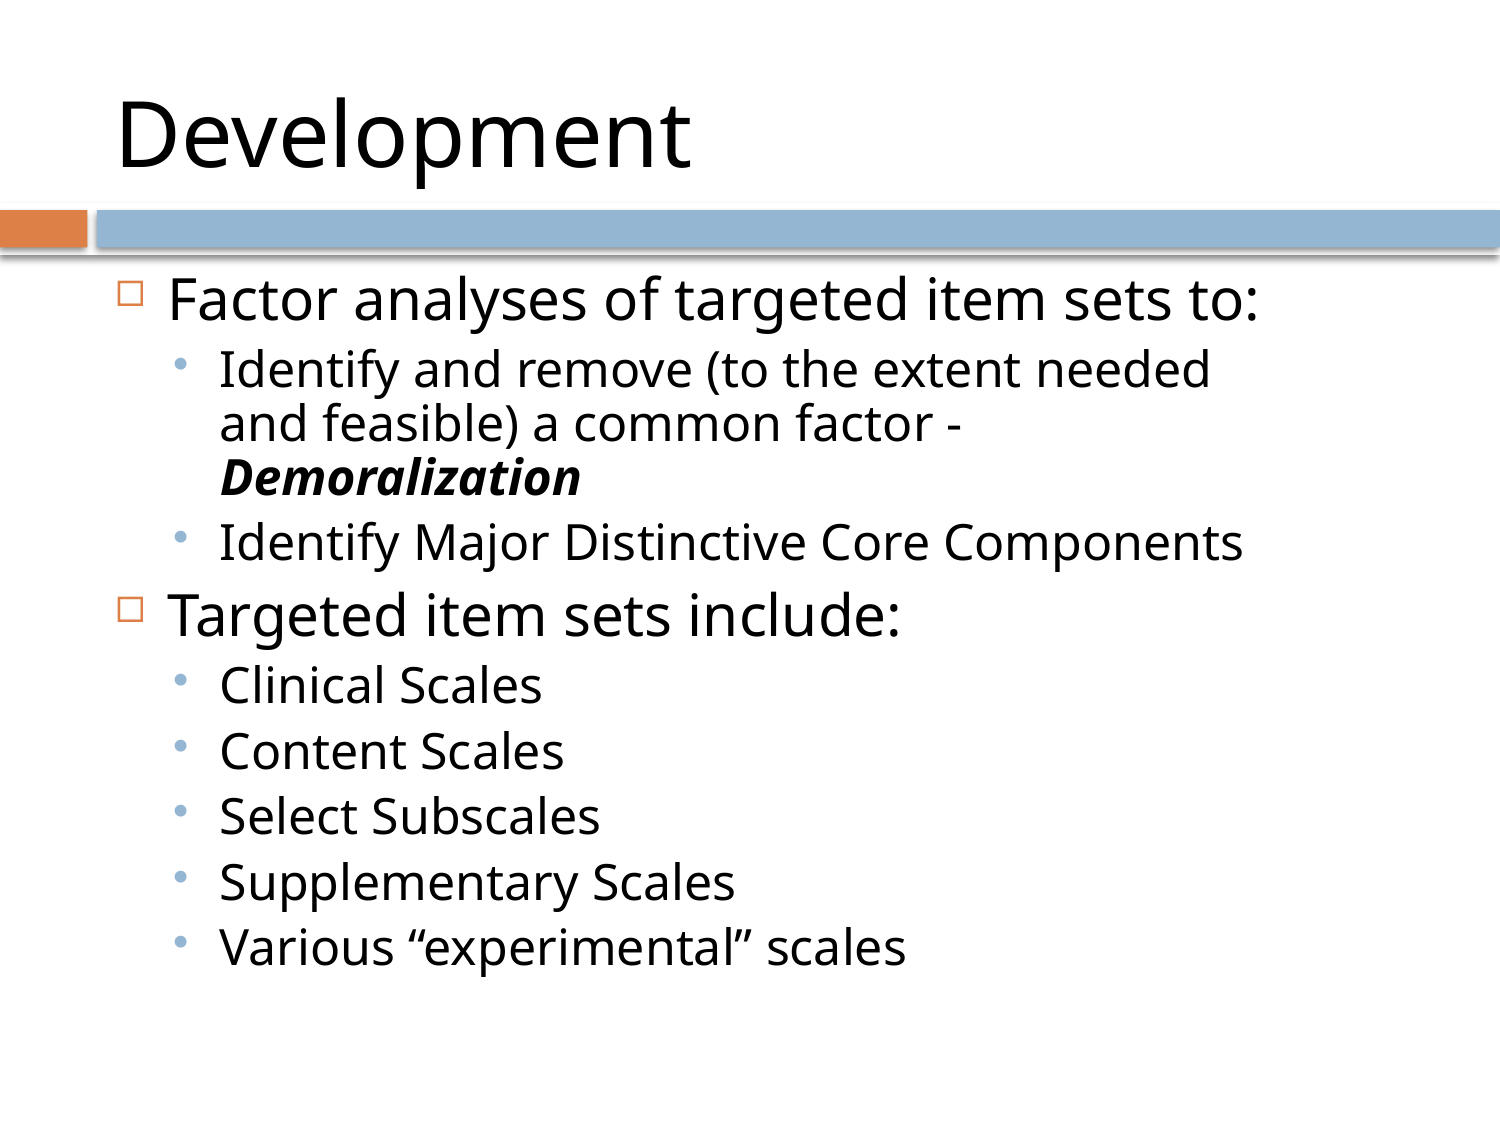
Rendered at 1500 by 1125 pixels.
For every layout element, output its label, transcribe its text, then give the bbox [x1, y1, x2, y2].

title Development [99, 62, 1413, 200]
list Factor analyses of targeted item sets to: Identify and remove (to the extent needed and feasible) a common factor - Demoralization Identify Major Distinctive Core Components Targeted item sets include: Clinical Scales Content Scales Select Subscales Supplementary Scales Various “experimental” scales [99, 262, 1293, 1113]
